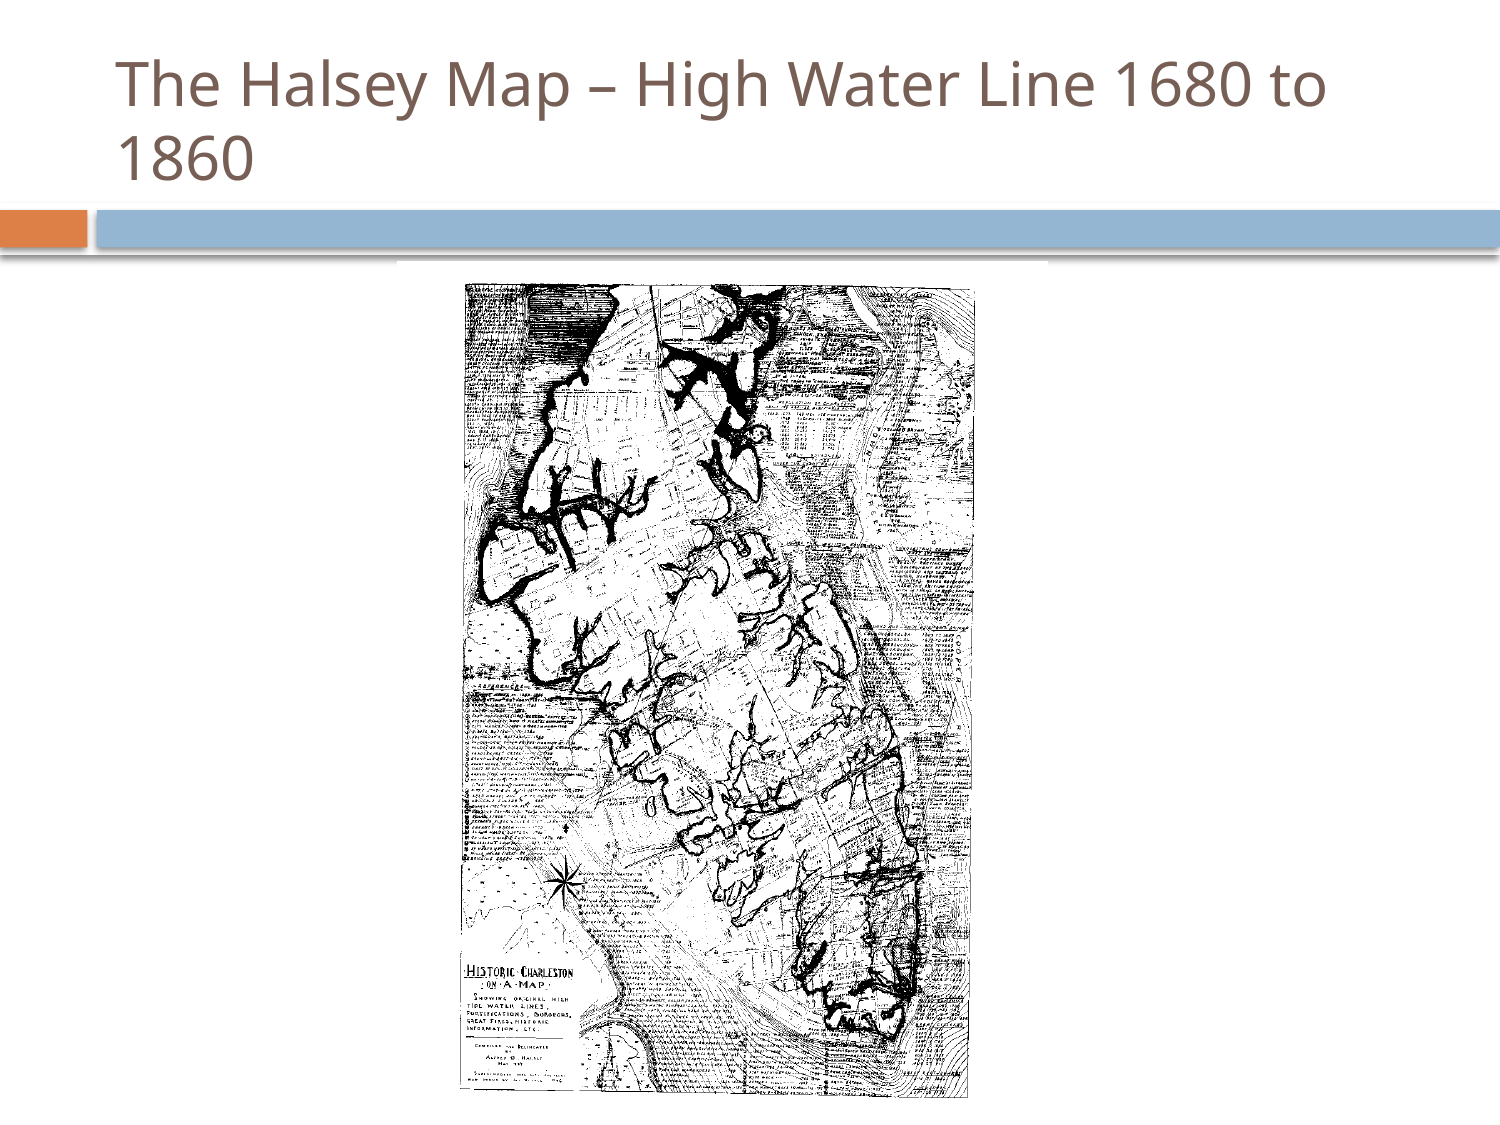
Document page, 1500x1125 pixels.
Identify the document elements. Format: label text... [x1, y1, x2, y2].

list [397, 260, 1048, 1113]
title The Halsey Map – High Water Line 1680 to 1860 [100, 37, 1438, 200]
